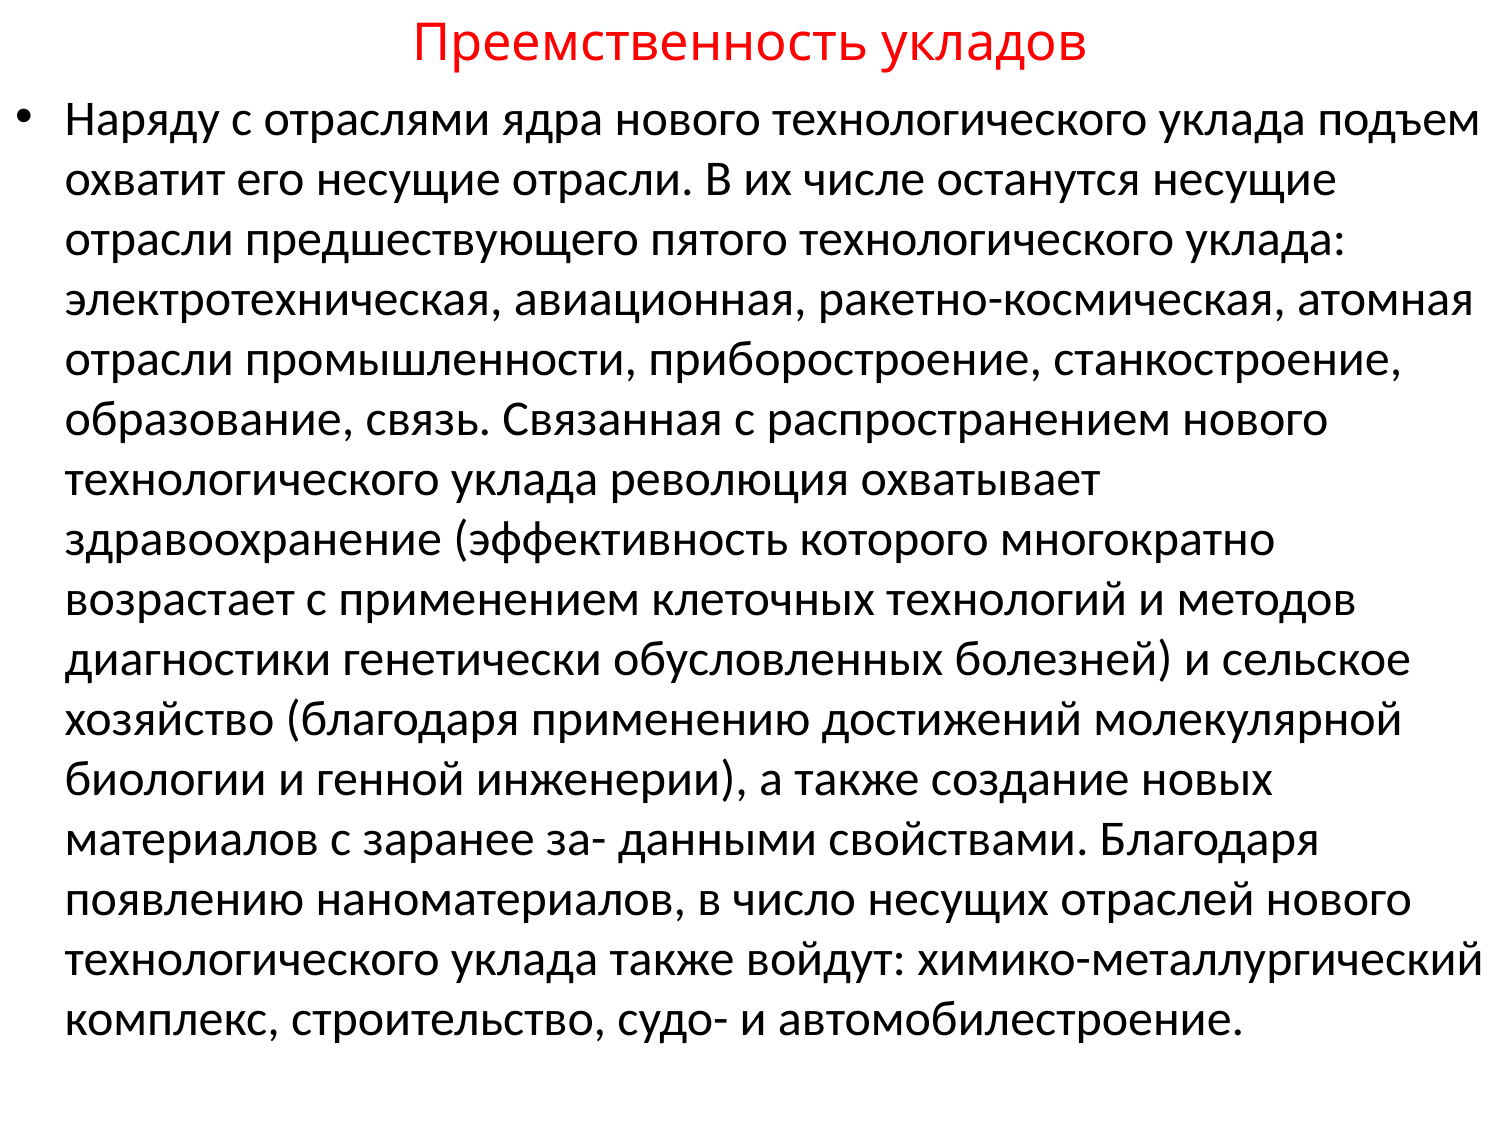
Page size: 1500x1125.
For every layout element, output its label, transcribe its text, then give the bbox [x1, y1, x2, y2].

list Наряду с отраслями ядра нового технологического уклада подъем охватит его несущие отрасли. В их числе останутся несущие отрасли предшествующего пятого технологического уклада: электротехническая, авиационная, ракетно-космическая, атомная отрасли промышленности, приборостроение, станкостроение, образование, связь. Связанная с распространением нового технологического уклада революция охватывает здравоохранение (эффективность которого многократно возрастает с применением клеточных технологий и методов диагностики генетически обусловленных болезней) и сельское хозяйство (благодаря применению достижений молекулярной биологии и генной инженерии), а также создание новых материалов с заранее за- данными свойствами. Благодаря появлению наноматериалов, в число несущих отраслей нового технологического уклада также войдут: химико-металлургический комплекс, строительство, судо- и автомобилестроение. [0, 78, 1500, 1125]
title Преемственность укладов [75, 0, 1425, 78]
